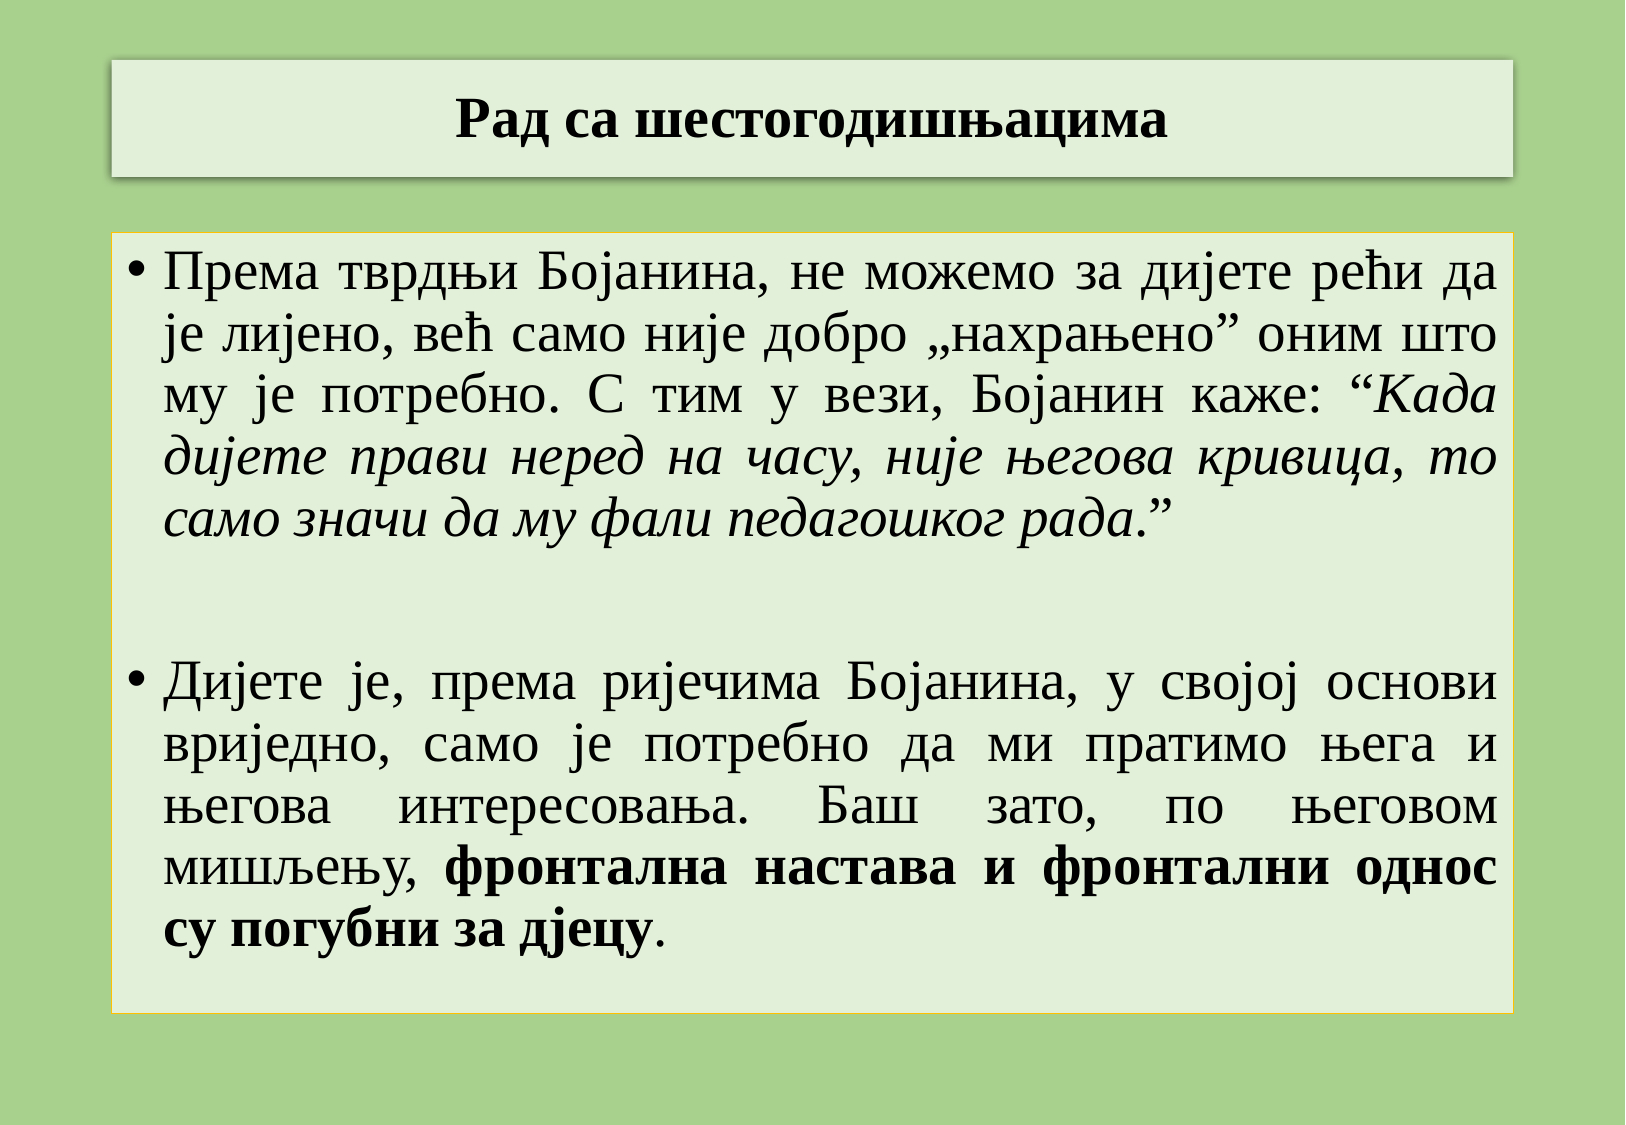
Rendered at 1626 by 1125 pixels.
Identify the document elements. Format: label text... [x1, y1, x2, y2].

title Рад са шестогодишњацима [111, 59, 1514, 177]
list Према тврдњи Бојанина, не можемо за дијете рећи да је лијено, већ само није добро „нахрањено” оним што му је потребно. С тим у вези, Бојанин каже: “Када дијете прави неред на часу, није његова кривица, то само значи да му фали педагошког рада.” Дијете је, према ријечима Бојанина, у својој основи вриједно, само је потребно да ми пратимо њега и његова интересовања. Баш зато, по његовом мишљењу, фронтална настава и фронтални однос су погубни за дјецу. [111, 232, 1514, 1014]
